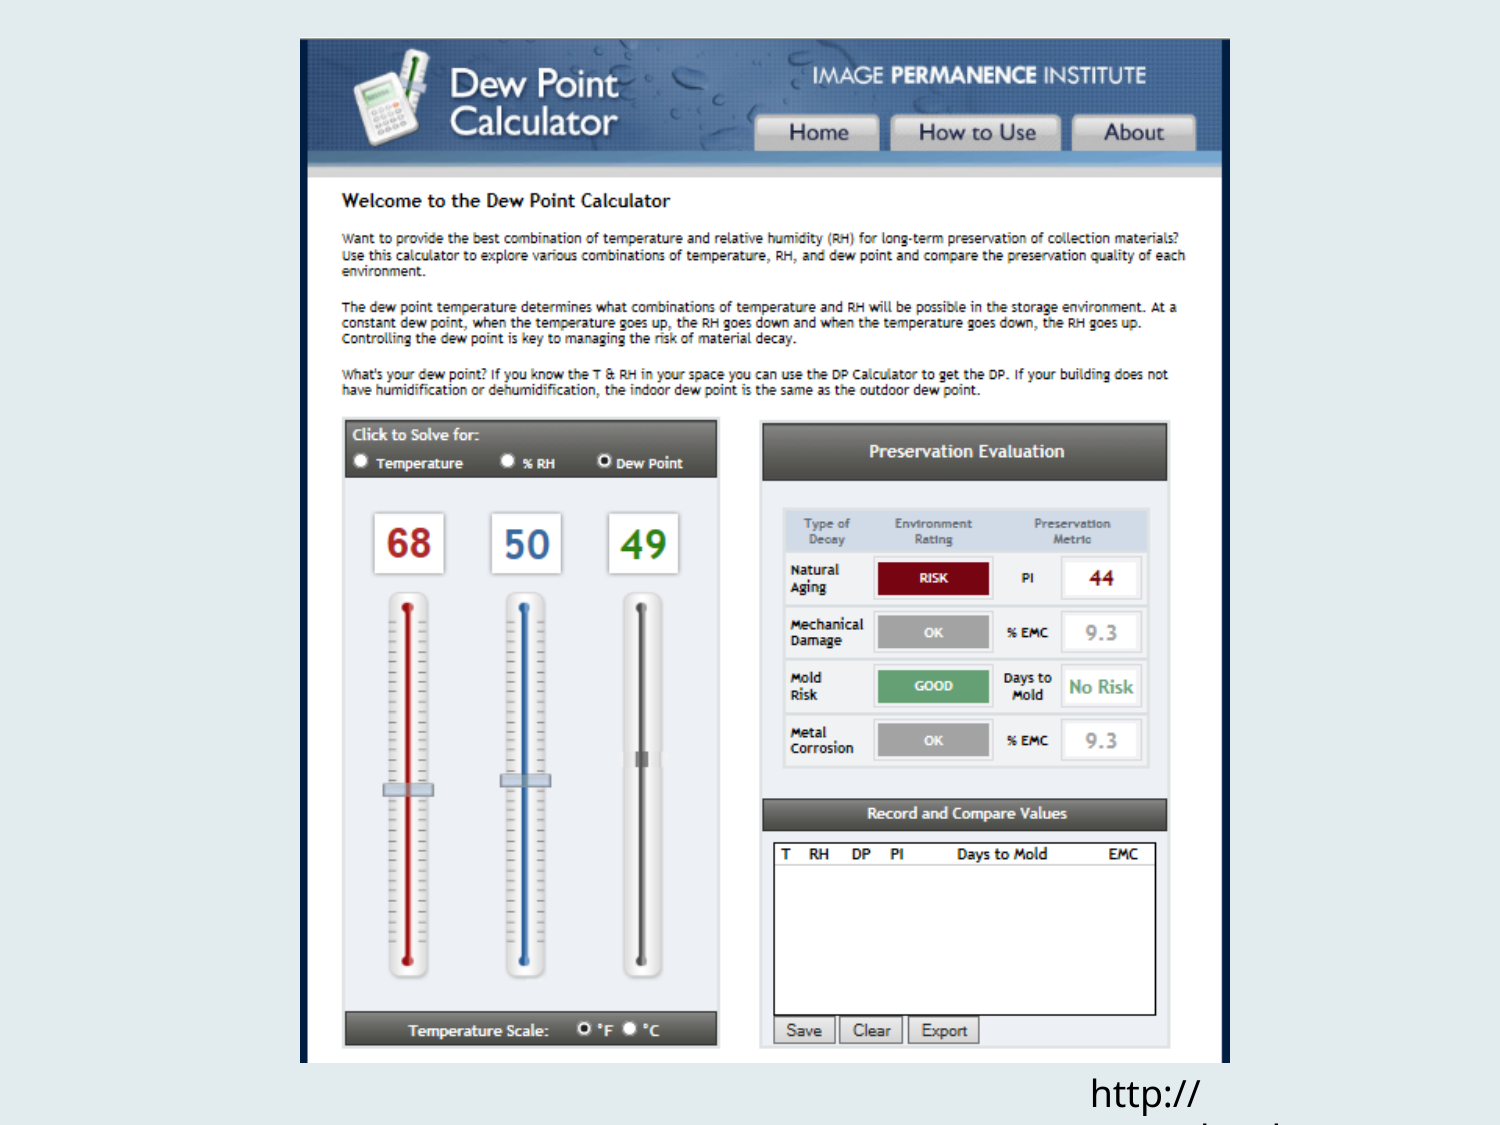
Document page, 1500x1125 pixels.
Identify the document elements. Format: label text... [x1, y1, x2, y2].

text_box http://www.dpcalc.org/ [1074, 1062, 1500, 1125]
picture [299, 37, 1231, 1063]
